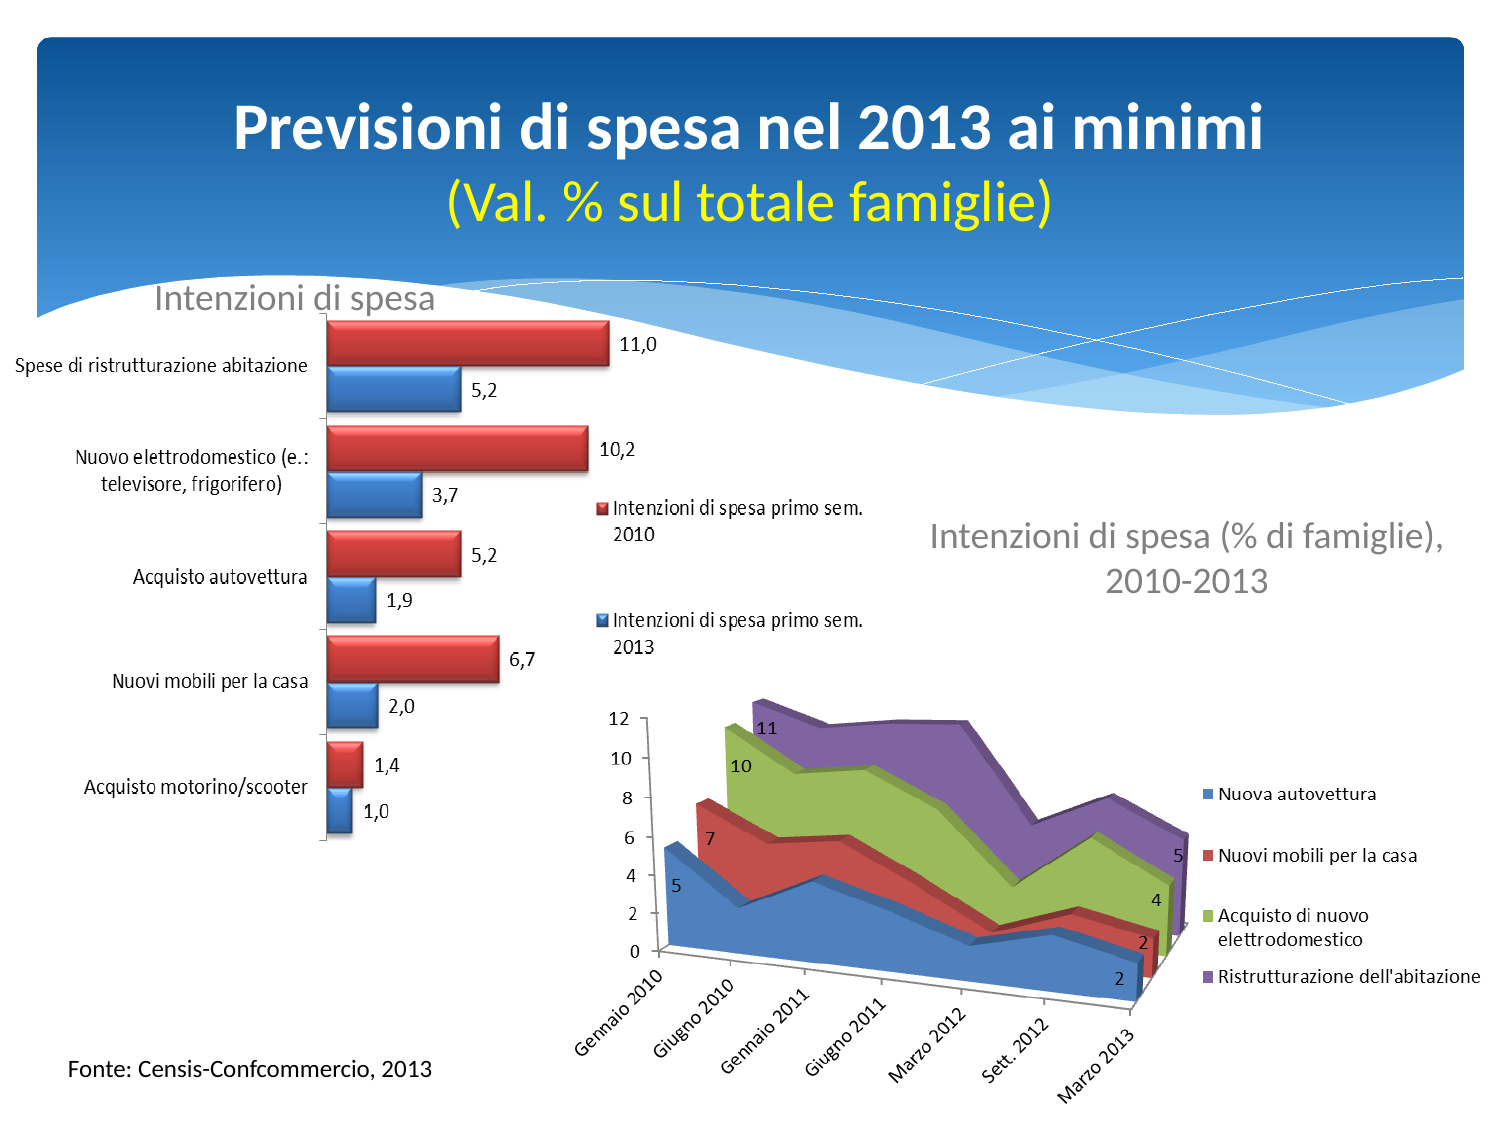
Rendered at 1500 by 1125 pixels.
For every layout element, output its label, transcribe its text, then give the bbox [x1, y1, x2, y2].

title Previsioni di spesa nel 2013 ai minimi (Val. % sul totale famiglie) [75, 55, 1425, 261]
text_box Intenzioni di spesa [17, 265, 573, 289]
picture [0, 291, 1500, 1125]
text_box Fonte: Censis-Confcommercio, 2013 [53, 1045, 532, 1090]
text_box Intenzioni di spesa (% di famiglie), 2010-2013 [936, 503, 1495, 609]
